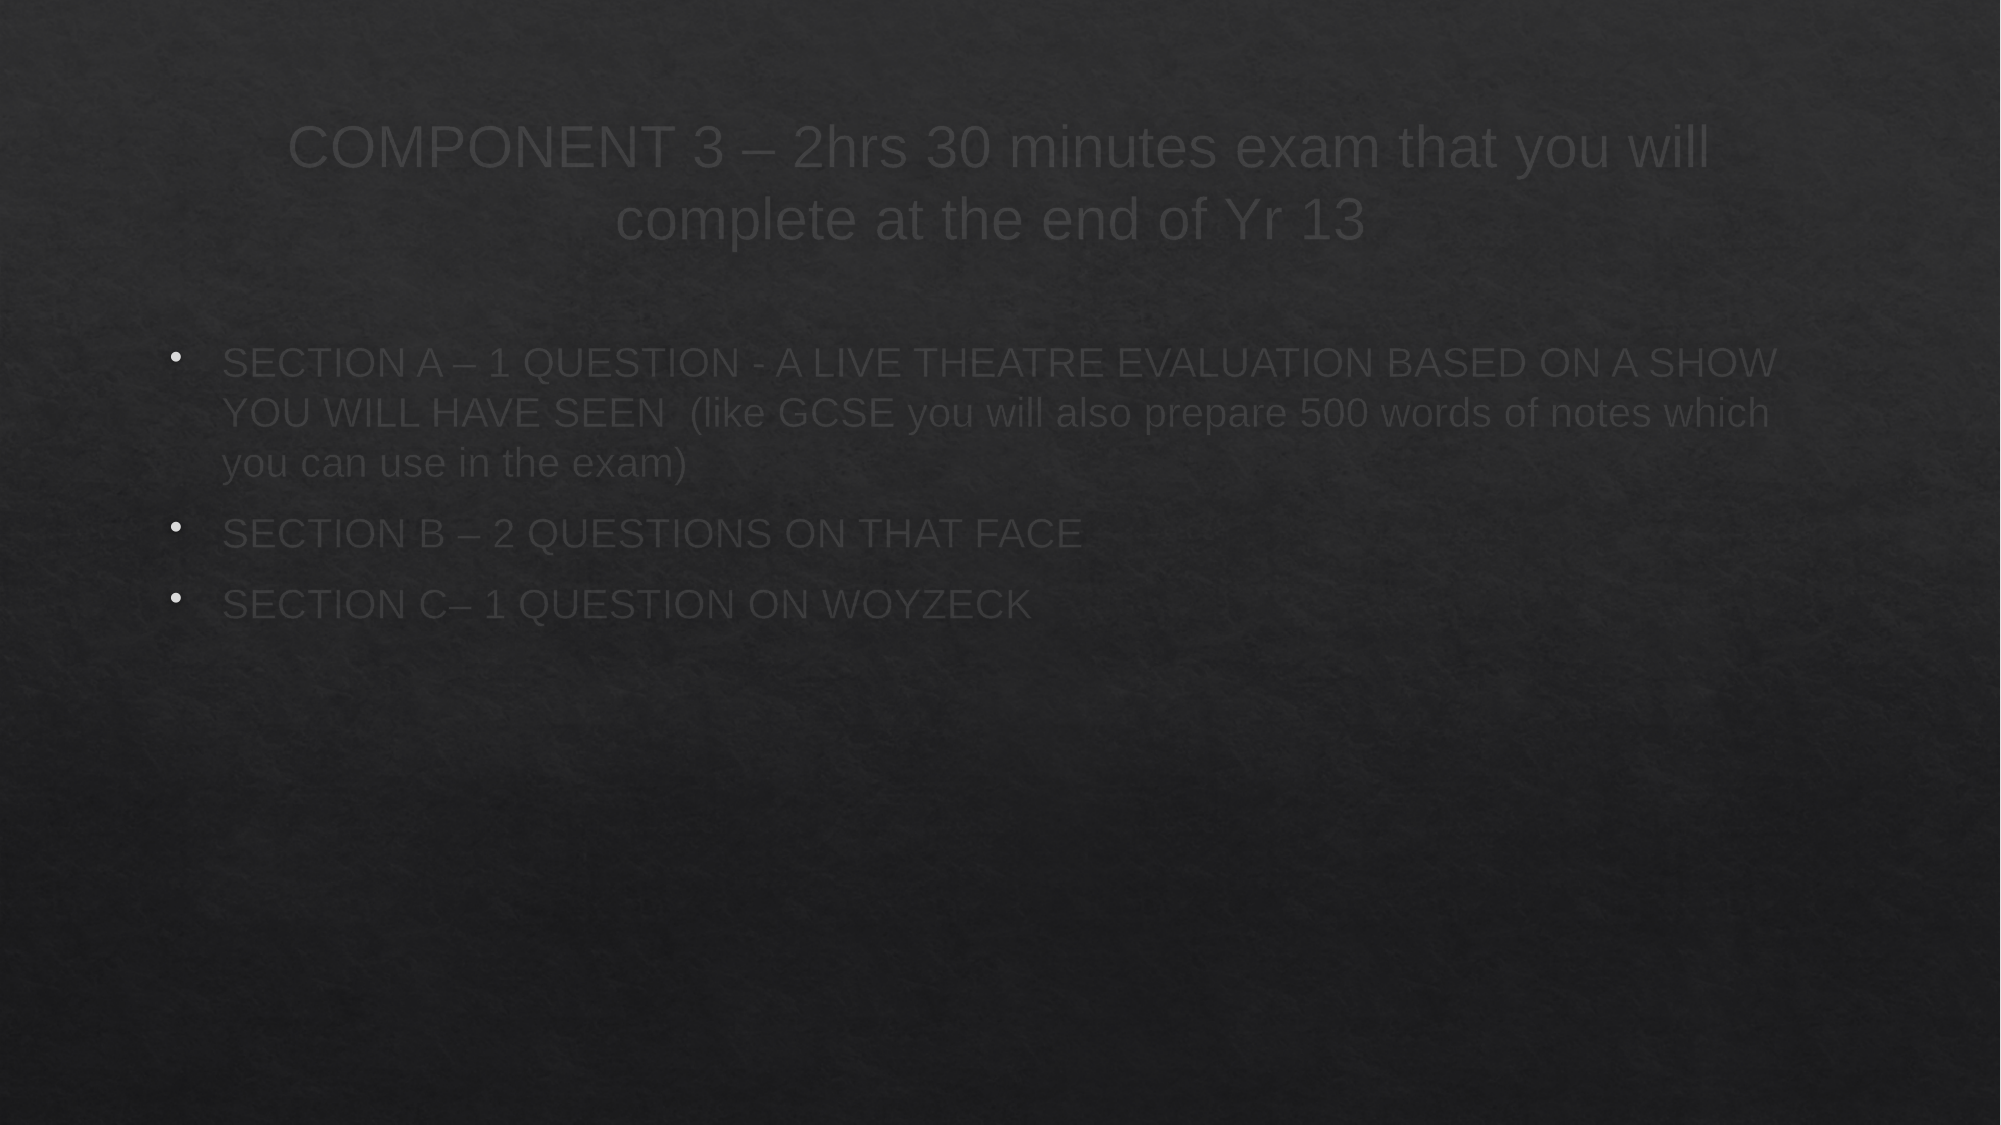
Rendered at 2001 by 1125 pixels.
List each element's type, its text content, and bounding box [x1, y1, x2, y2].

title COMPONENT 3 – 2hrs 30 minutes exam that you will complete at the end of Yr 13 [149, 99, 1849, 260]
list SECTION A – 1 QUESTION - A LIVE THEATRE EVALUATION BASED ON A SHOW YOU WILL HAVE SEEN (like GCSE you will also prepare 500 words of notes which you can use in the exam) SECTION B – 2 QUESTIONS ON THAT FACE SECTION C– 1 QUESTION ON WOYZECK [149, 327, 1849, 994]
